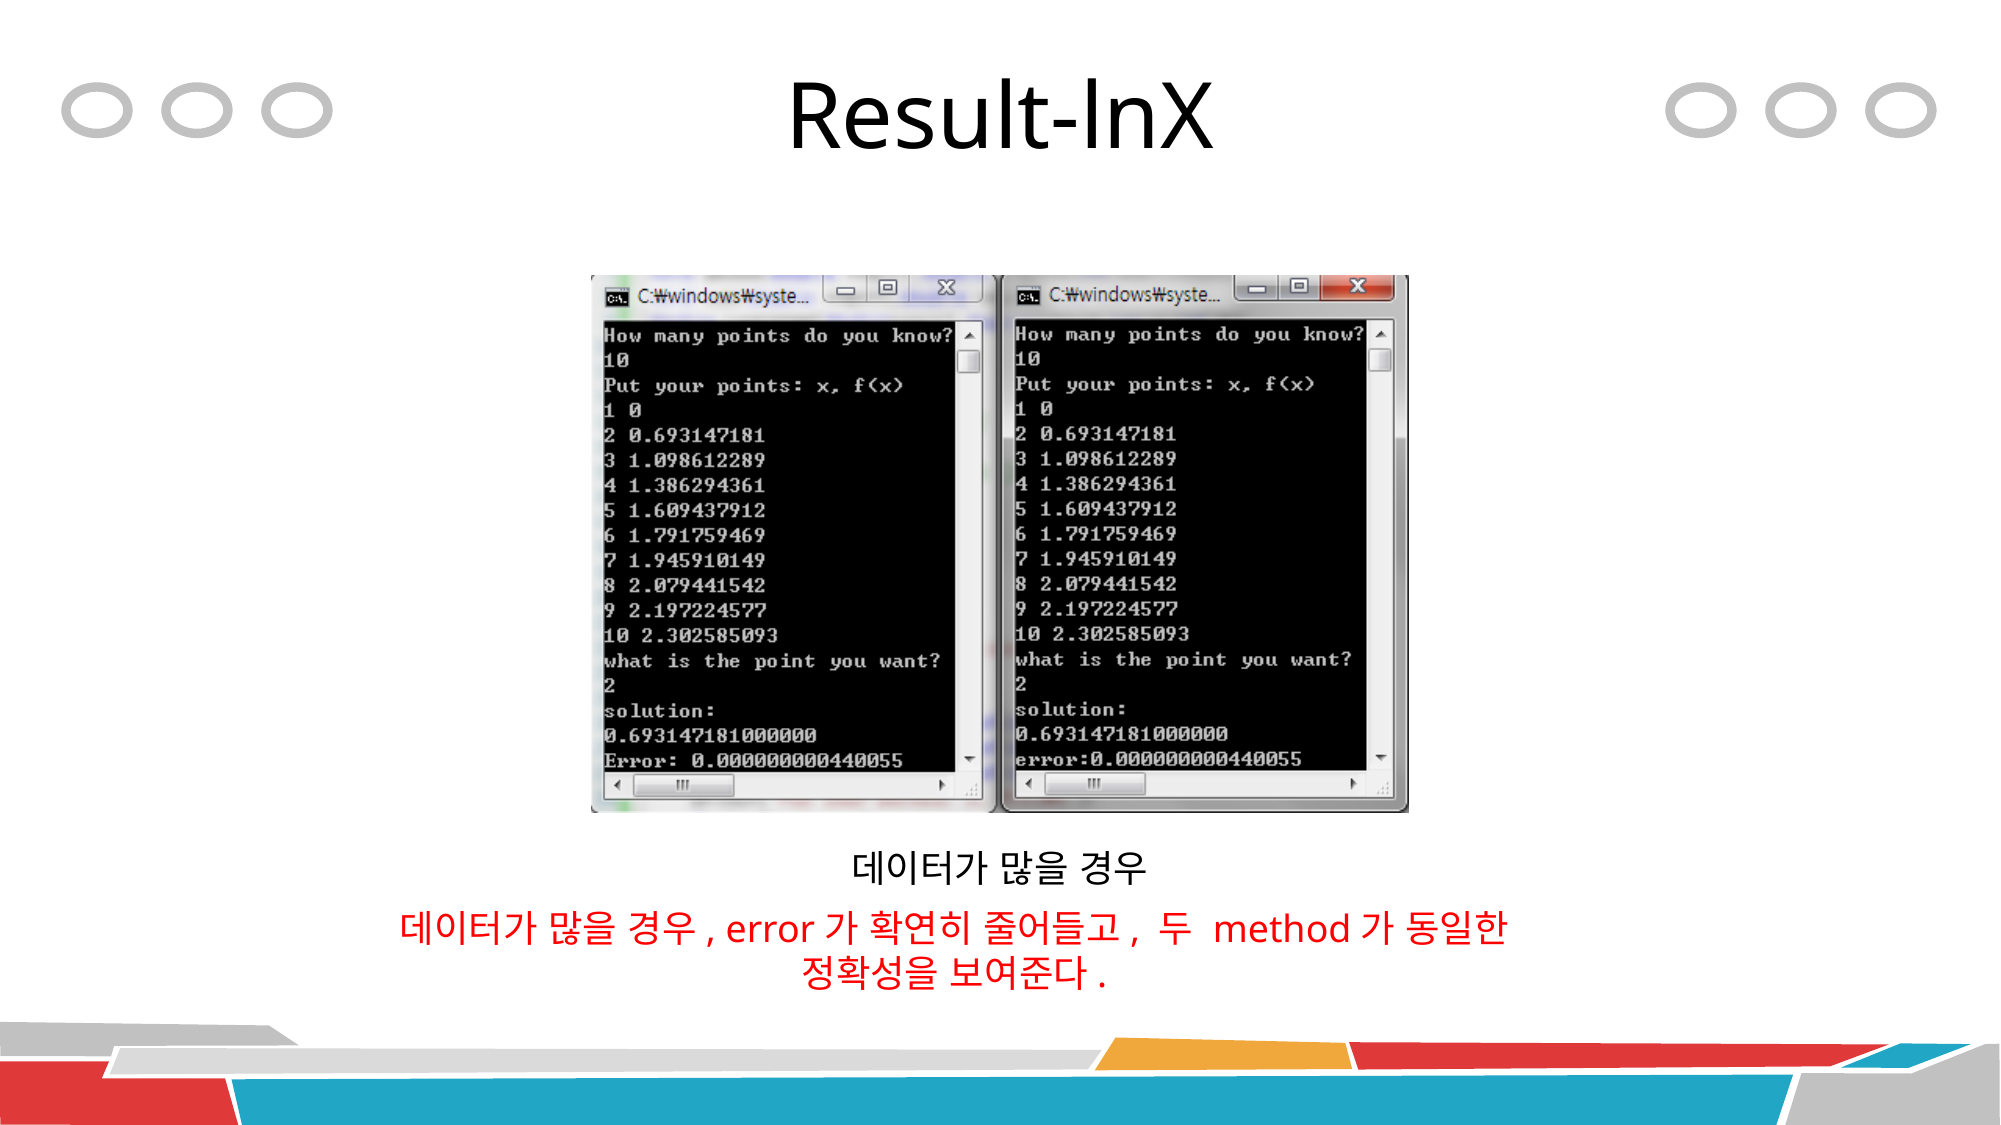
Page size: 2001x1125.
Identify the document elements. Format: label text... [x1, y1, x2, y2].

text_box 데이터가 많을 경우 [628, 837, 1371, 898]
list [591, 275, 1409, 814]
title Result-lnX [350, 18, 1650, 206]
text_box 데이터가 많을 경우, error가 확연히 줄어들고, 두 method가 동일한 정확성을 보여준다. [349, 898, 1559, 1003]
